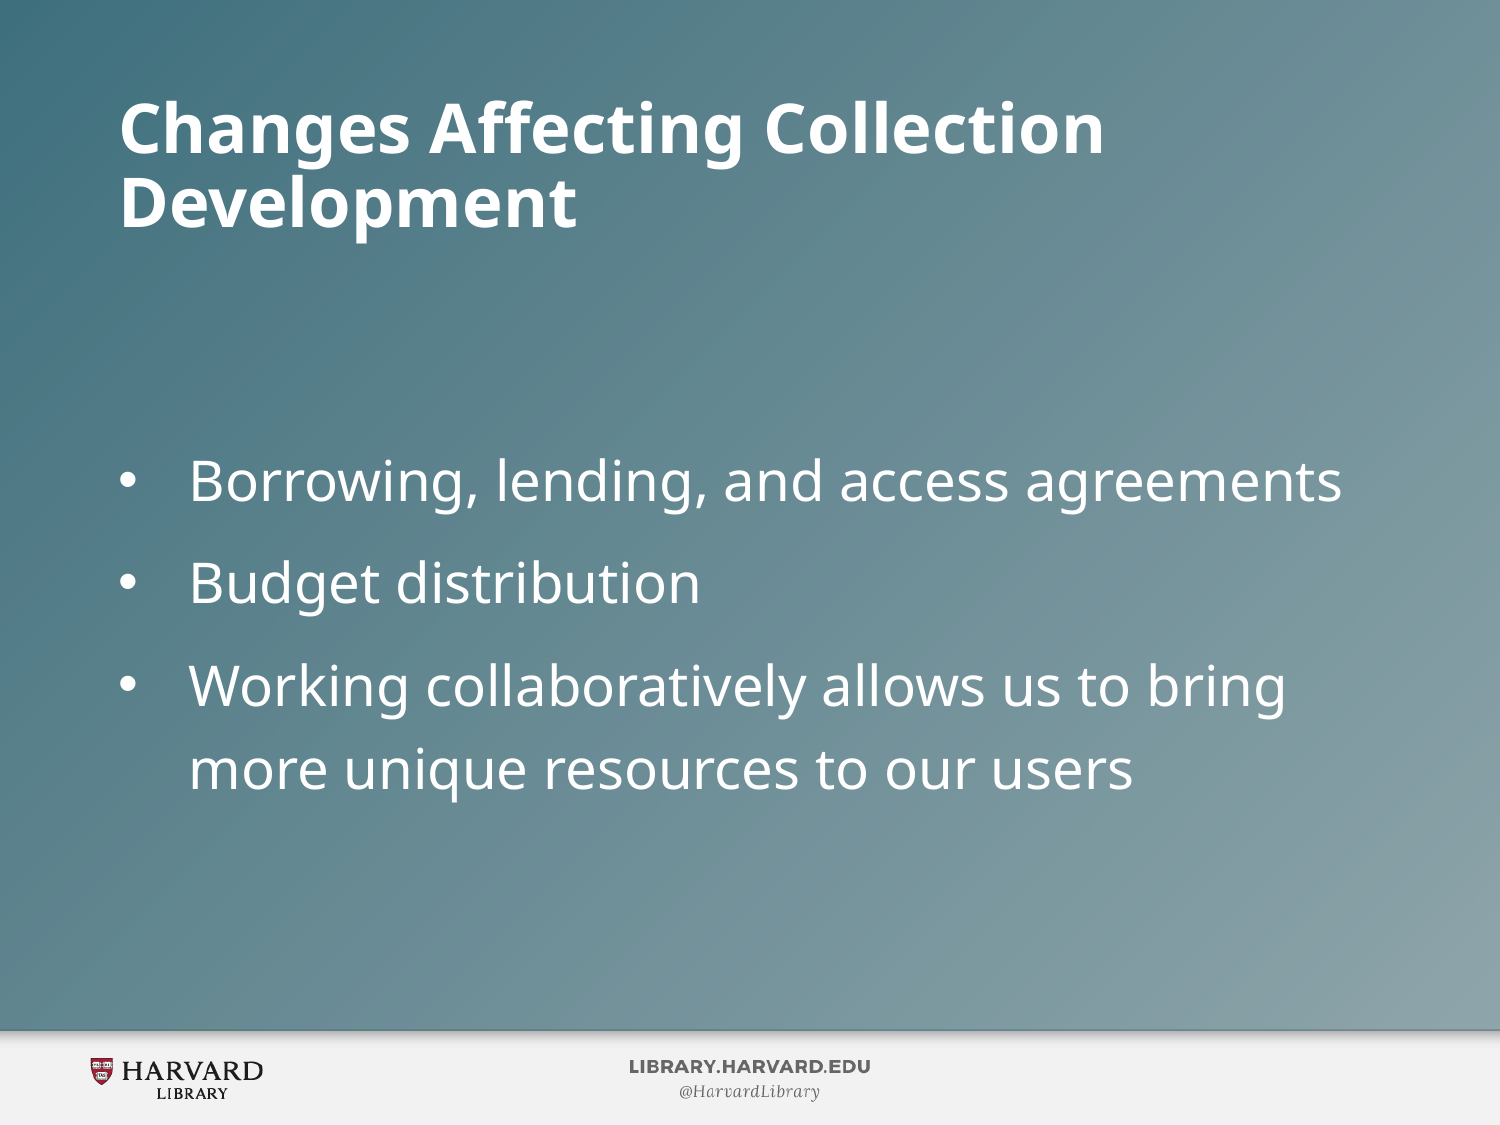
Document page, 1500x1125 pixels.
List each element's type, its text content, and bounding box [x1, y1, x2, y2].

picture [0, 1031, 1500, 1125]
list Borrowing, lending, and access agreements Budget distribution Working collaboratively allows us to bring more unique resources to our users [103, 334, 1397, 816]
title Changes Affecting Collection Development [103, 59, 1397, 278]
